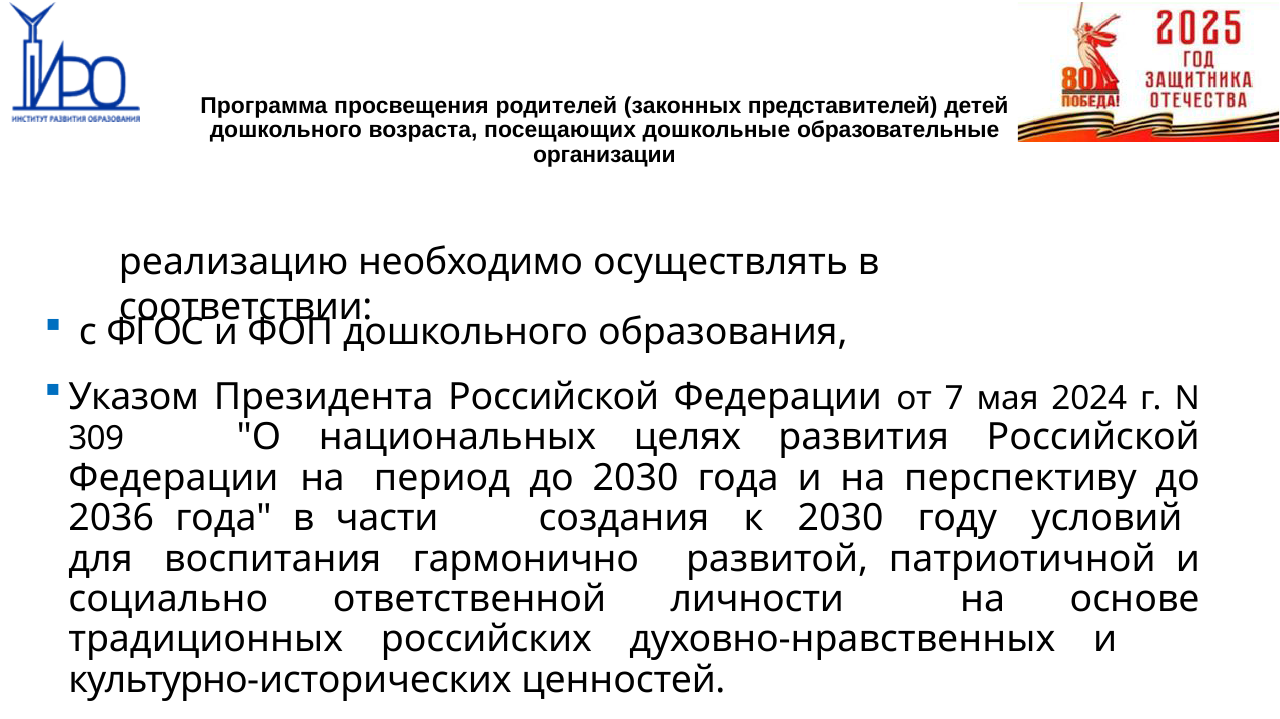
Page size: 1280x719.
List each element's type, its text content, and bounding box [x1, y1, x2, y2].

picture [9, 2, 140, 123]
picture [1017, 2, 1280, 142]
title реализацию необходимо осуществлять в соответствии: [116, 235, 1091, 284]
text_box Программа просвещения родителей (законных представителей) детей дошкольного возраста, посещающих дошкольные образовательные организации [196, 88, 1012, 168]
text_box с ФГОС и ФОП дошкольного образования, Указом Президента Российской Федерации от 7 мая 2024 г. N 309 "О национальных целях развития Российской Федерации на период до 2030 года и на перспективу до 2036 года" в части создания к 2030 году условий для воспитания гармонично развитой, патриотичной и социально ответственной личности на основе традиционных российских духовно-нравственных и культурно-исторических ценностей. [42, 284, 1201, 701]
